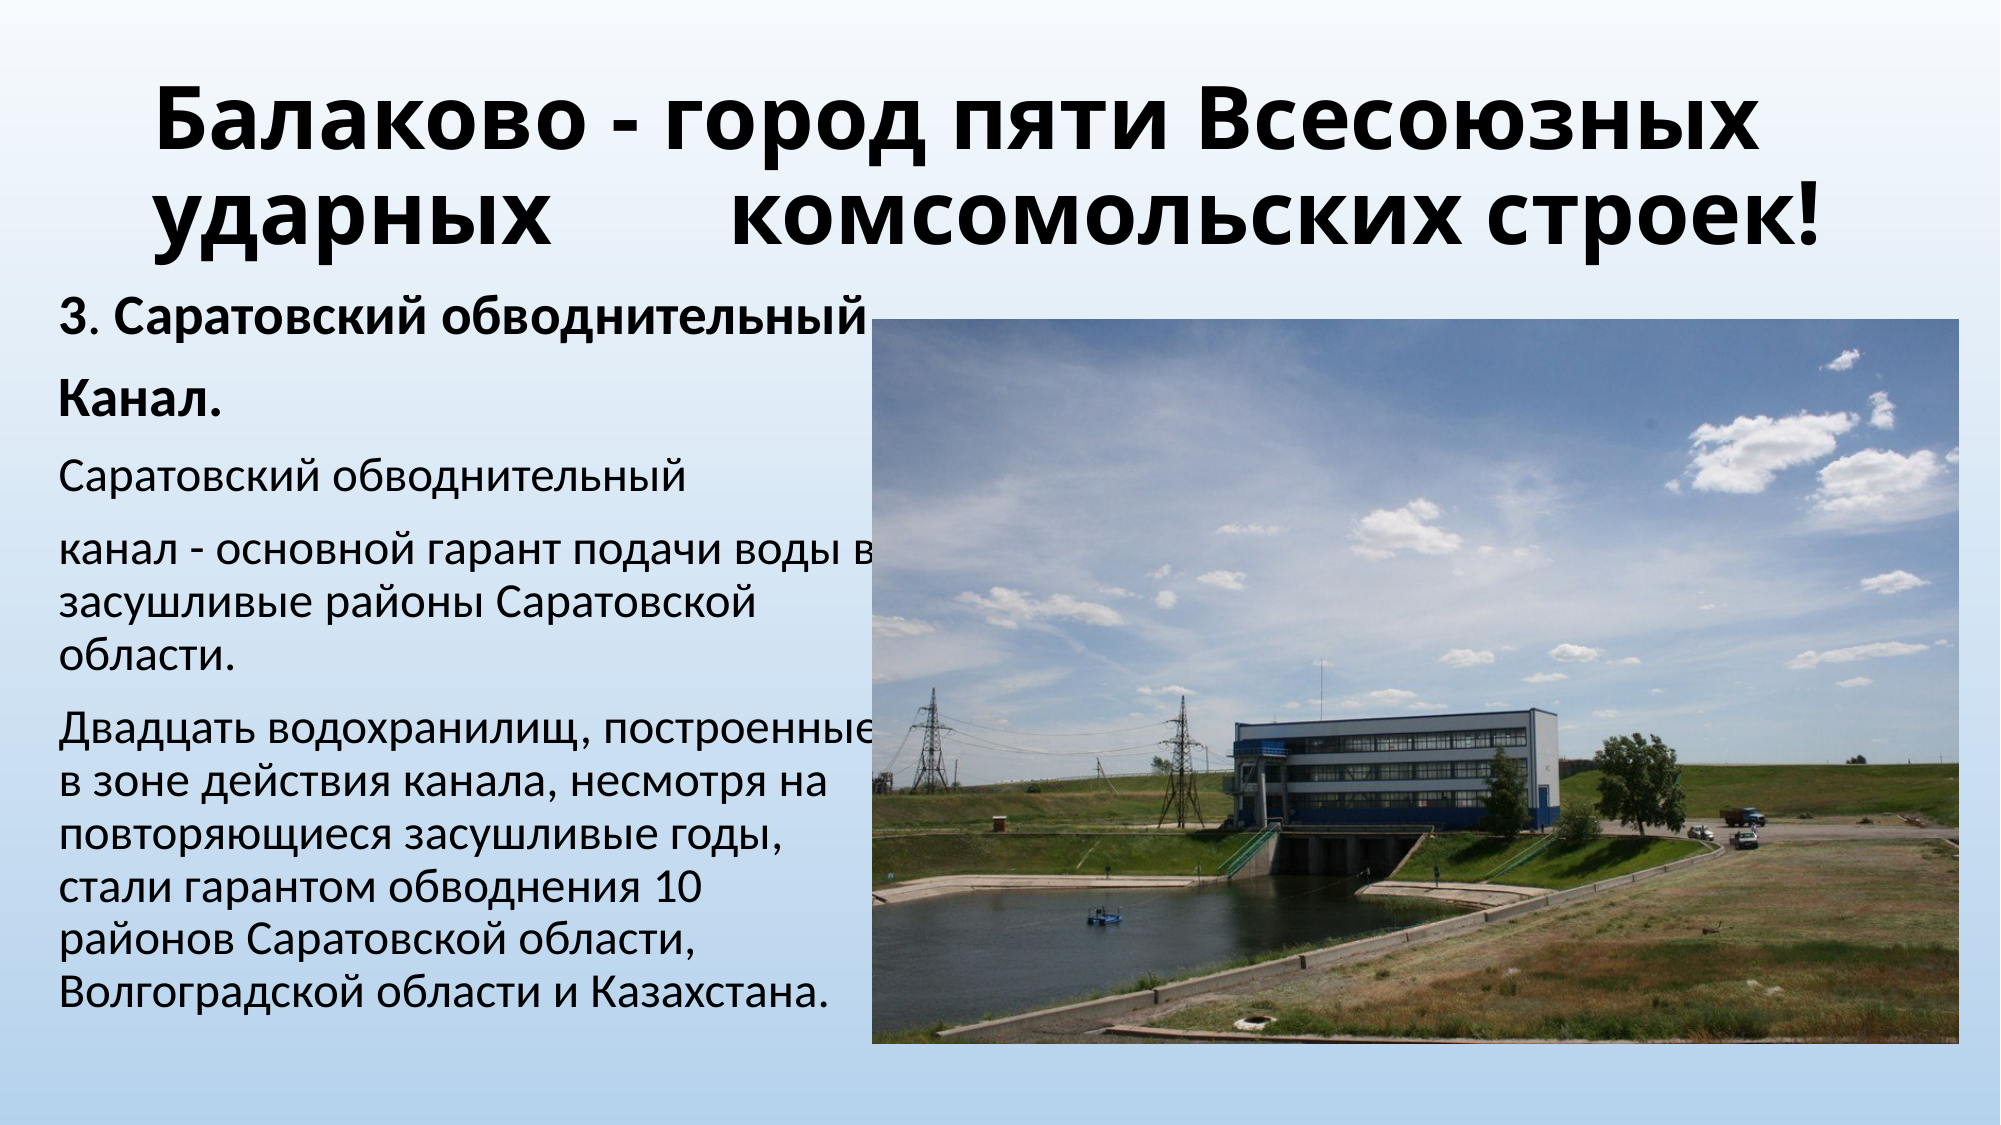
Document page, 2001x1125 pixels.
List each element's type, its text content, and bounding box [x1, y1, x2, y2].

title Балаково - город пяти Всесоюзных ударных комсомольских строек! [137, 59, 1863, 278]
list 3. Саратовский обводнительный Канал. Саратовский обводнительный канал - основной гарант подачи воды в засушливые районы Саратовской области. Двадцать водохранилищ, построенные в зоне действия канала, несмотря на повторяющиеся засушливые годы, стали гарантом обводнения 10 районов Саратовской области, Волгоградской области и Казахстана. [43, 277, 898, 1125]
picture [872, 319, 1959, 1044]
